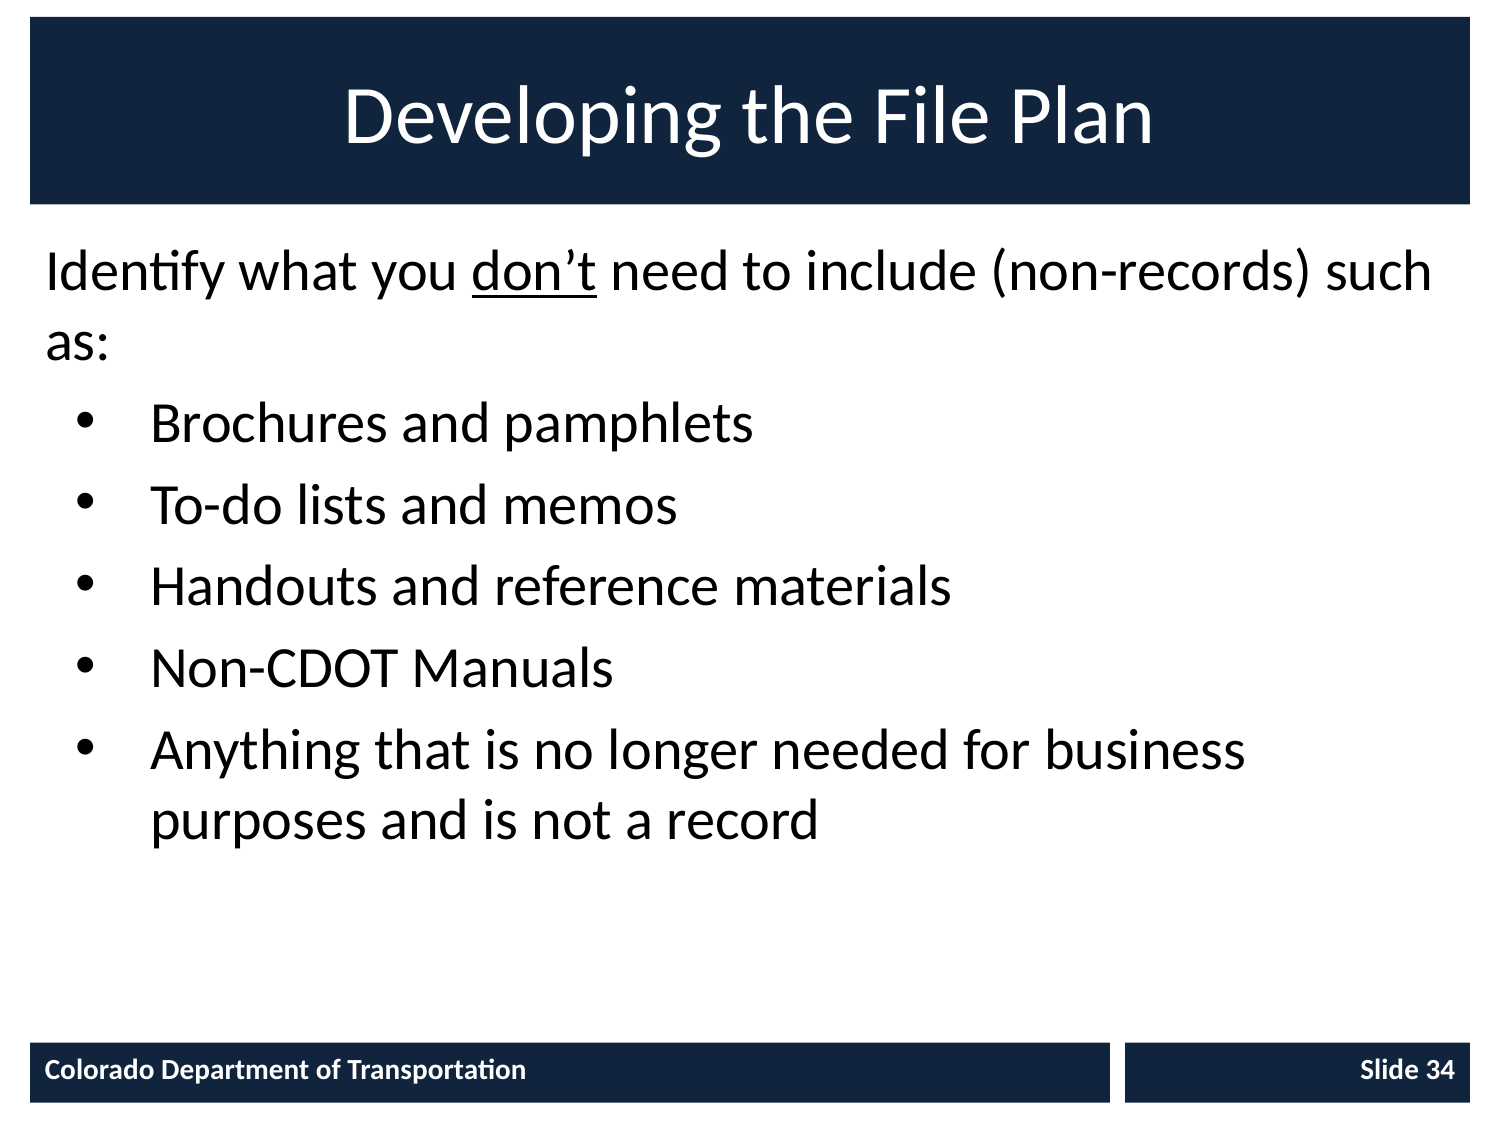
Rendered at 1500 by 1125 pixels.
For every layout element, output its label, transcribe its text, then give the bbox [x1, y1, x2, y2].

list Identify what you don’t need to include (non-records) such as: Brochures and pamphlets To-do lists and memos Handouts and reference materials Non-CDOT Manuals Anything that is no longer needed for business purposes and is not a record [29, 224, 1471, 1036]
footer Colorado Department of Transportation [30, 1042, 1110, 1103]
slide_number Slide 34 [1125, 1042, 1470, 1103]
title Developing the File Plan [29, 16, 1471, 205]
